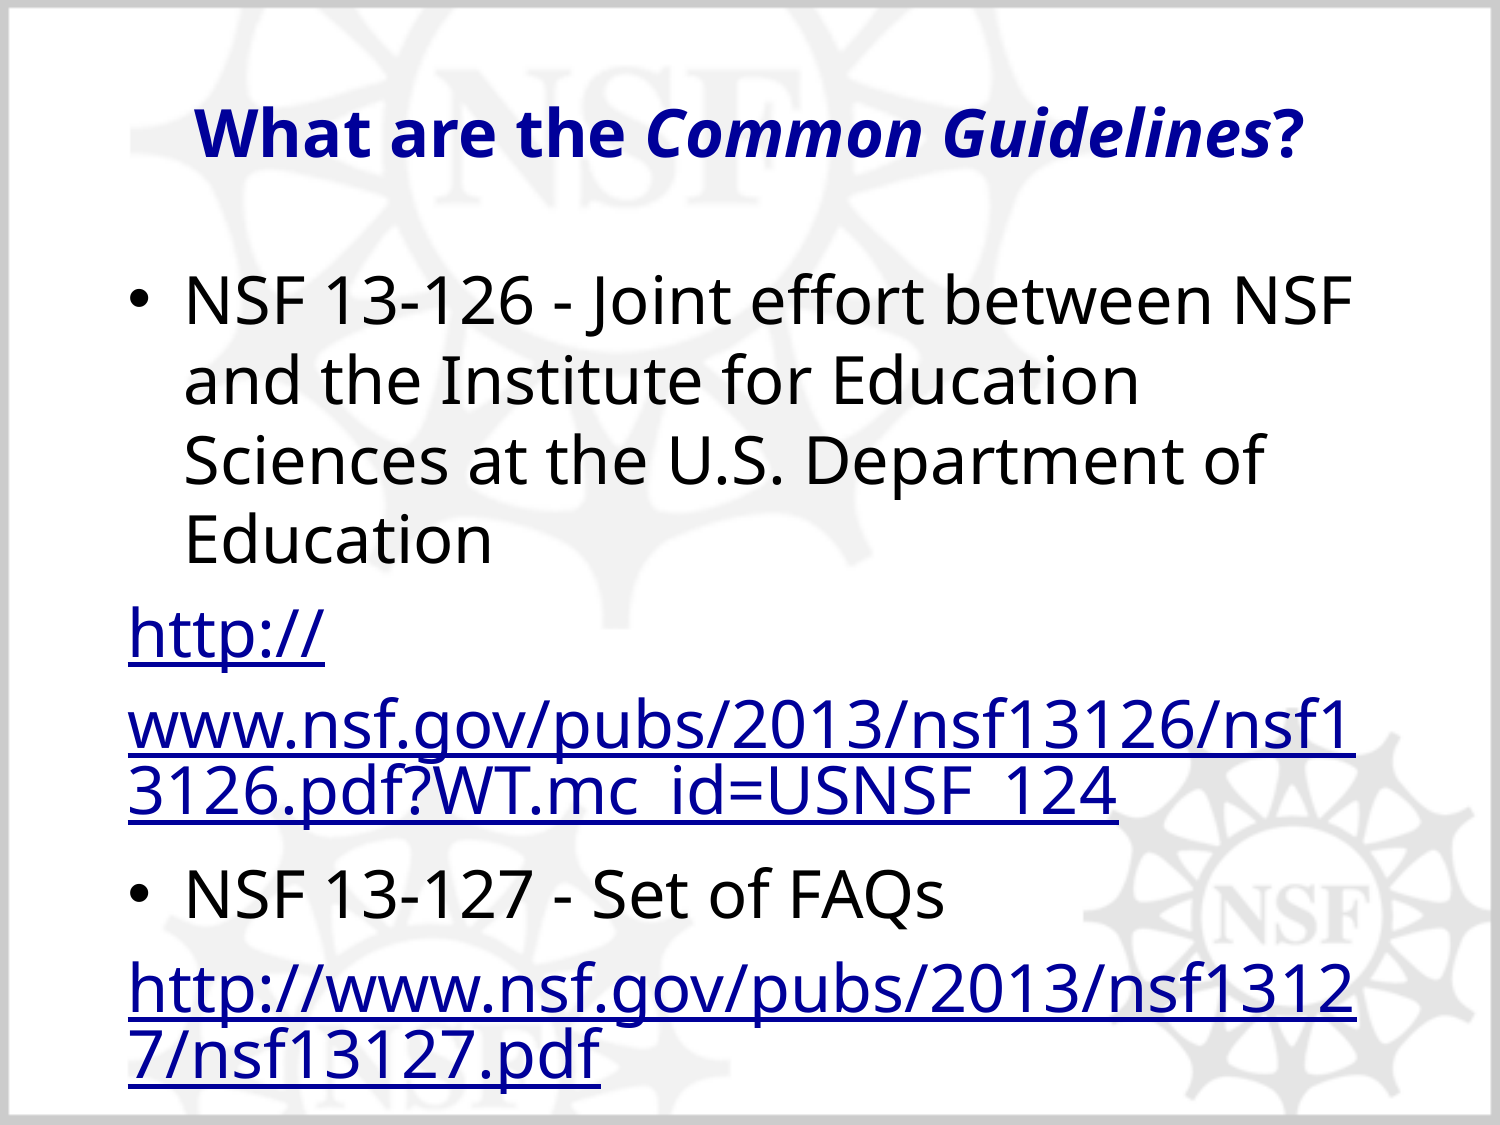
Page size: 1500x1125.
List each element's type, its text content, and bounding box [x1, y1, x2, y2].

picture [0, 0, 1500, 1125]
title What are the Common Guidelines? [112, 37, 1388, 226]
list NSF 13-126 - Joint effort between NSF and the Institute for Education Sciences at the U.S. Department of Education http://www.nsf.gov/pubs/2013/nsf13126/nsf13126.pdf?WT.mc_id=USNSF_124 NSF 13-127 - Set of FAQs http://www.nsf.gov/pubs/2013/nsf13127/nsf13127.pdf [112, 249, 1388, 926]
